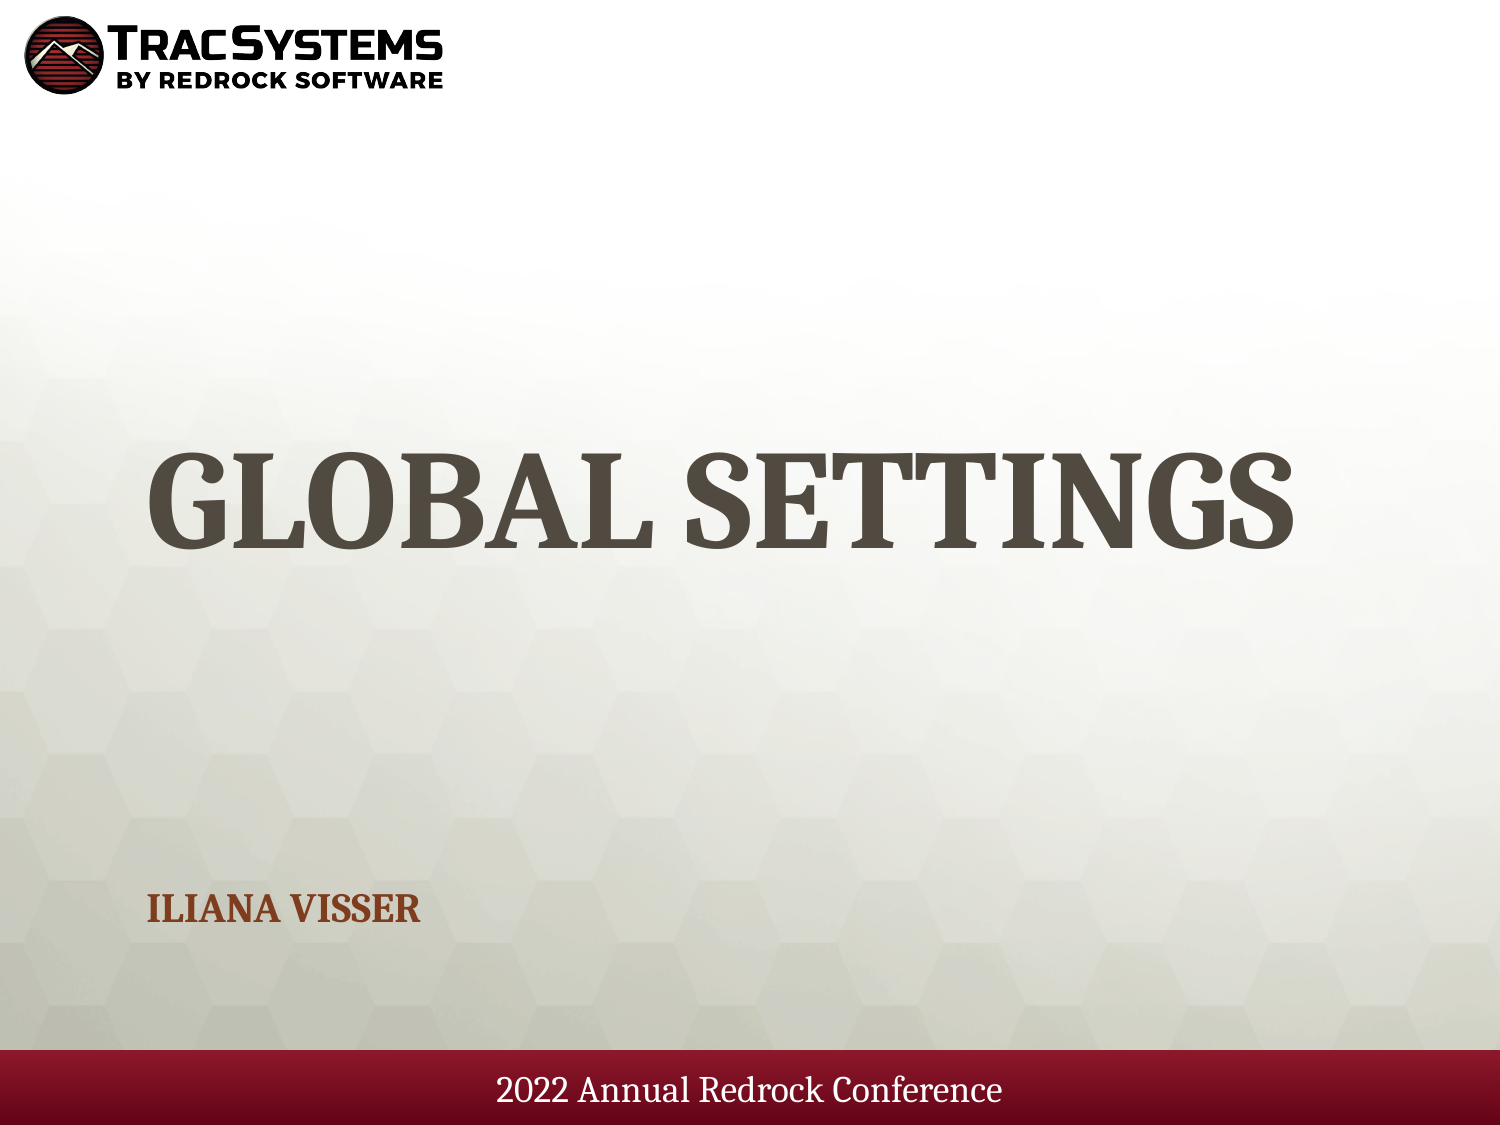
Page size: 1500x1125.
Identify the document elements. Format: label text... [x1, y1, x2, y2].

title Global Settings [131, 338, 1369, 584]
picture [0, 124, 1500, 1050]
picture [21, 13, 448, 97]
subtitle Iliana Visser [131, 879, 1369, 940]
